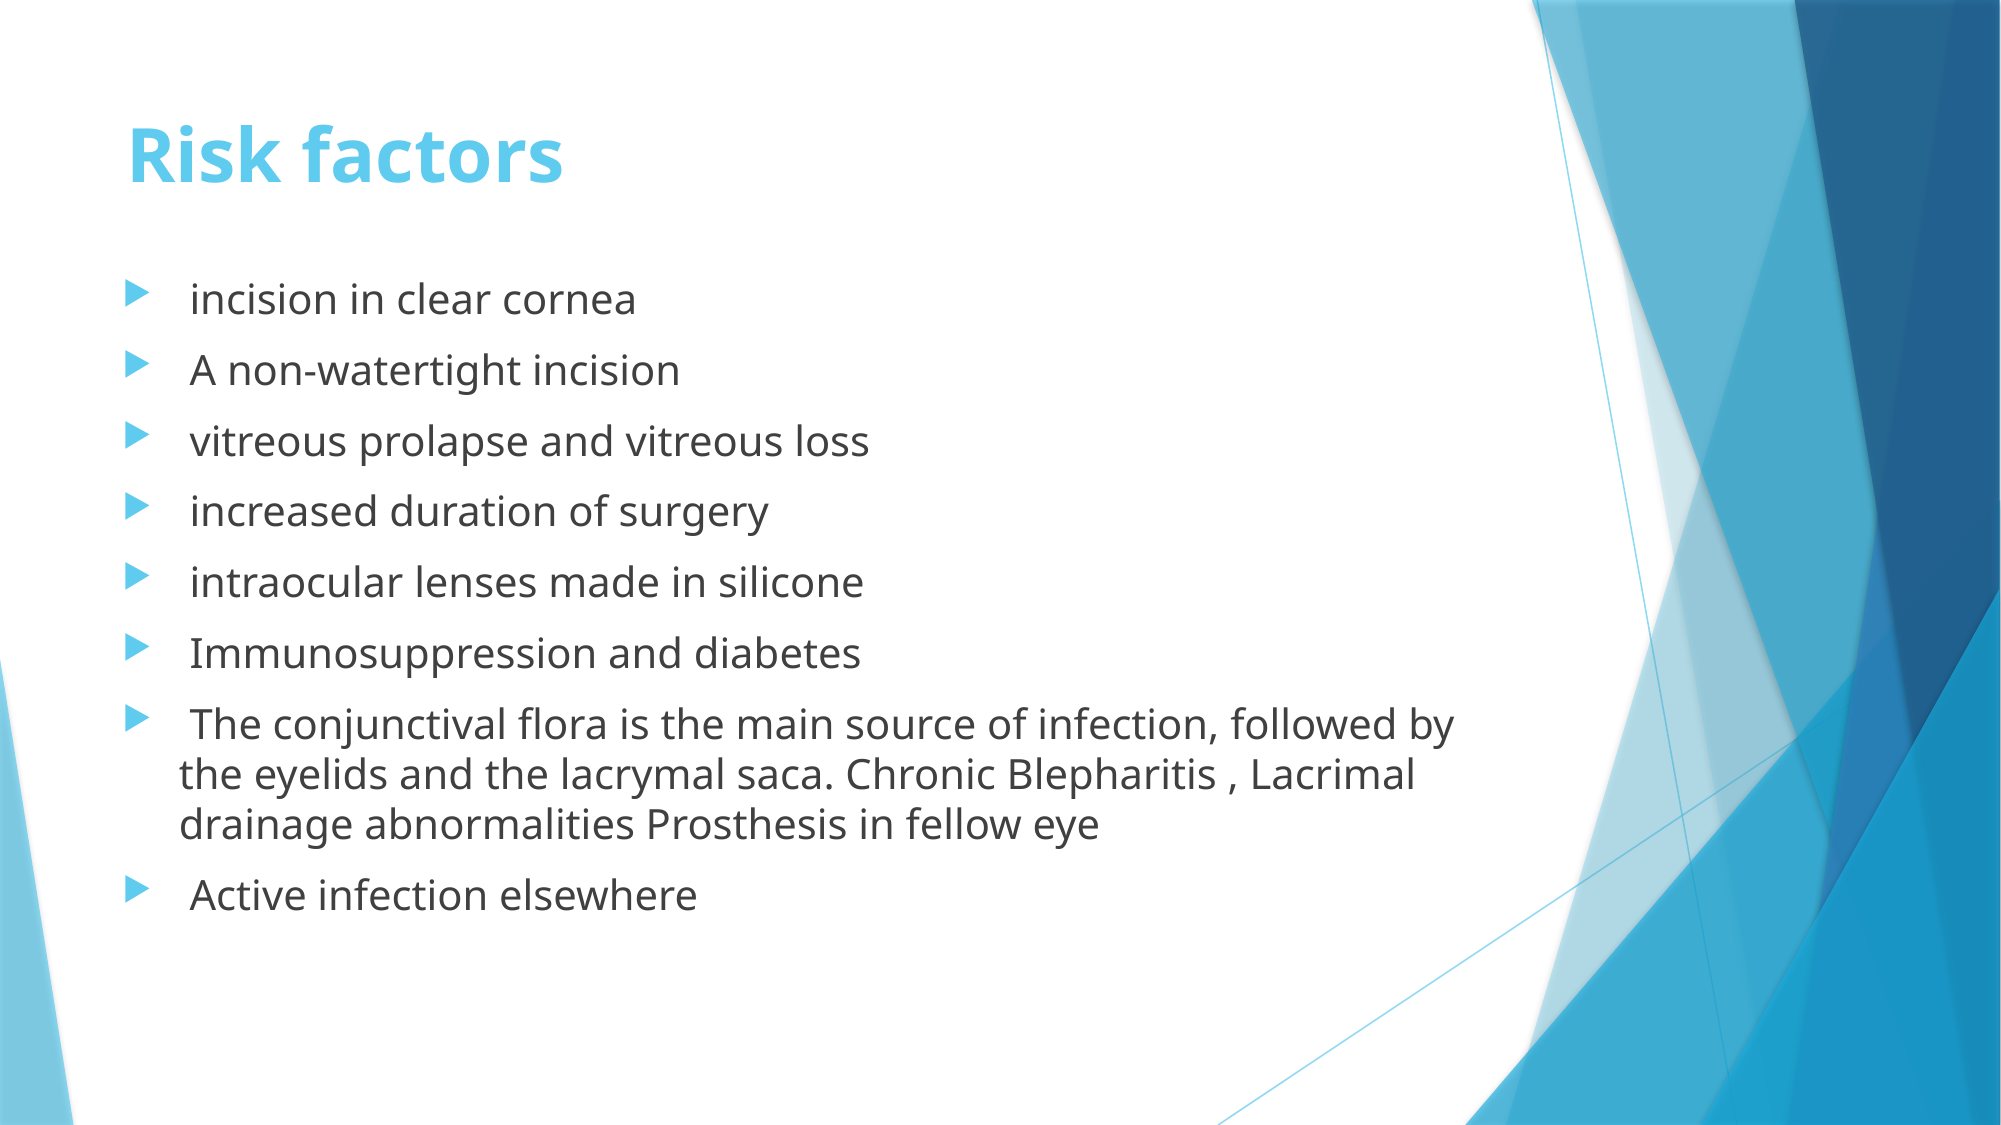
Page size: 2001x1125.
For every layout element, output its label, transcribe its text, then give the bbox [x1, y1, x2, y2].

list incision in clear cornea A non-watertight incision vitreous prolapse and vitreous loss increased duration of surgery intraocular lenses made in silicone Immunosuppression and diabetes The conjunctival flora is the main source of infection, followed by the eyelids and the lacrymal saca. Chronic Blepharitis , Lacrimal drainage abnormalities Prosthesis in fellow eye Active infection elsewhere [107, 265, 1518, 902]
title Risk factors [111, 99, 1522, 317]
